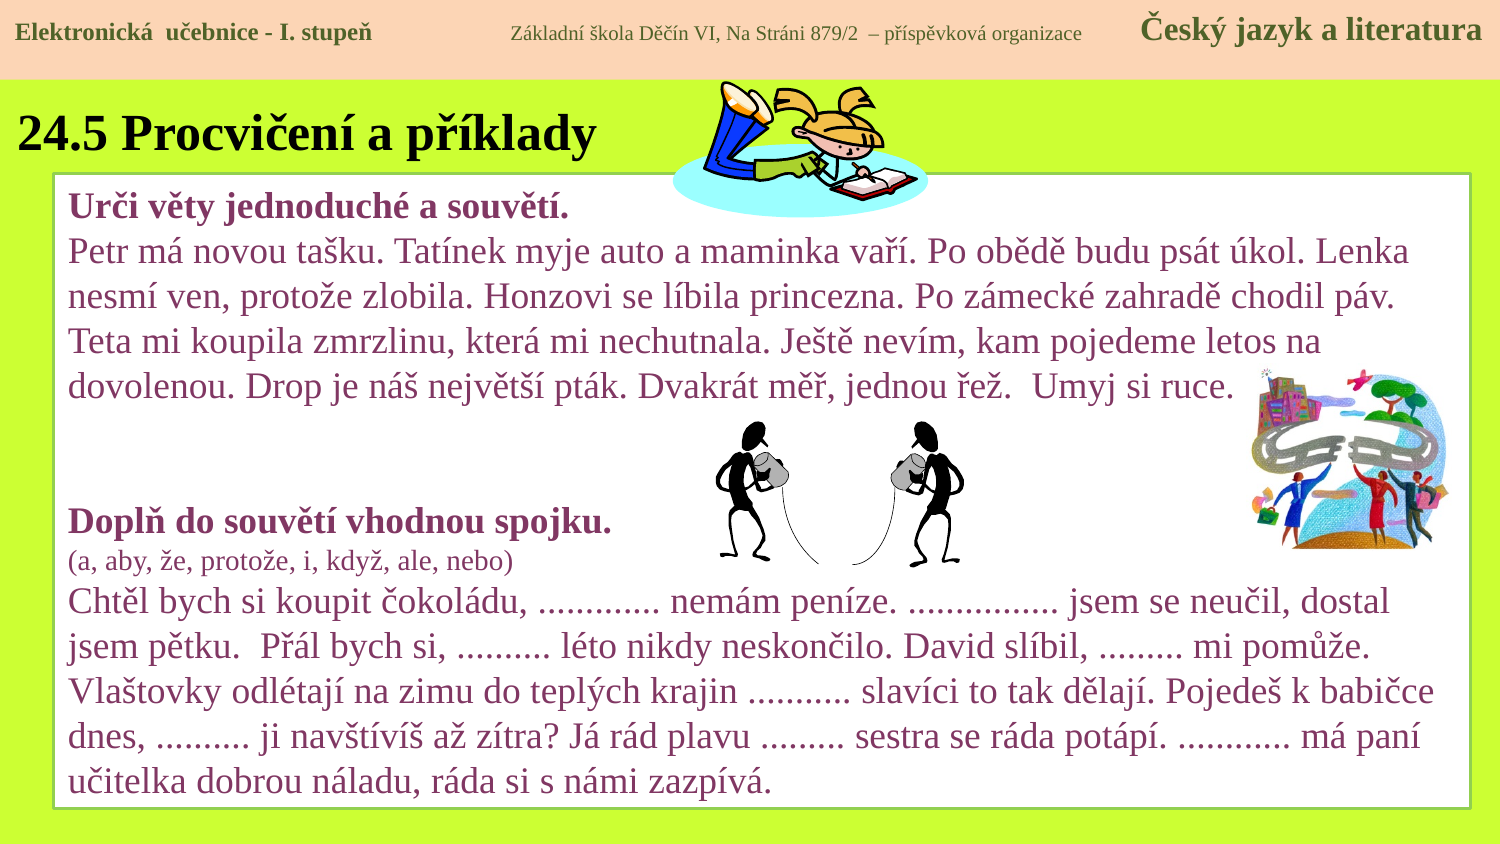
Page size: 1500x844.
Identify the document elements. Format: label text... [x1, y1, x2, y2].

text_box Urči věty jednoduché a souvětí. Petr má novou tašku. Tatínek myje auto a maminka vaří. Po obědě budu psát úkol. Lenka nesmí ven, protože zlobila. Honzovi se líbila princezna. Po zámecké zahradě chodil páv. Teta mi koupila zmrzlinu, která mi nechutnala. Ještě nevím, kam pojedeme letos na dovolenou. Drop je náš největší pták. Dvakrát měř, jednou řež. Umyj si ruce. Doplň do souvětí vhodnou spojku. (a, aby, že, protože, i, když, ale, nebo) Chtěl bych si koupit čokoládu, ............. nemám peníze. ................ jsem se neučil, dostal jsem pětku. Přál bych si, .......... léto nikdy neskončilo. David slíbil, ......... mi pomůže. Vlaštovky odlétají na zimu do teplých krajin ........... slavíci to tak dělají. Pojedeš k babičce dnes, .......... ji navštívíš až zítra? Já rád plavu ......... sestra se ráda potápí. ............ má paní učitelka dobrou náladu, ráda si s námi zazpívá. [53, 173, 1471, 809]
picture [1245, 363, 1452, 552]
text_box Elektronická učebnice - I. stupeň Základní škola Děčín VI, Na Stráni 879/2 – příspěvková organizace Český jazyk a literatura [0, 0, 1500, 80]
title 24.5 Procvičení a příklady [2, 81, 659, 179]
picture [715, 421, 965, 568]
picture [672, 80, 929, 218]
